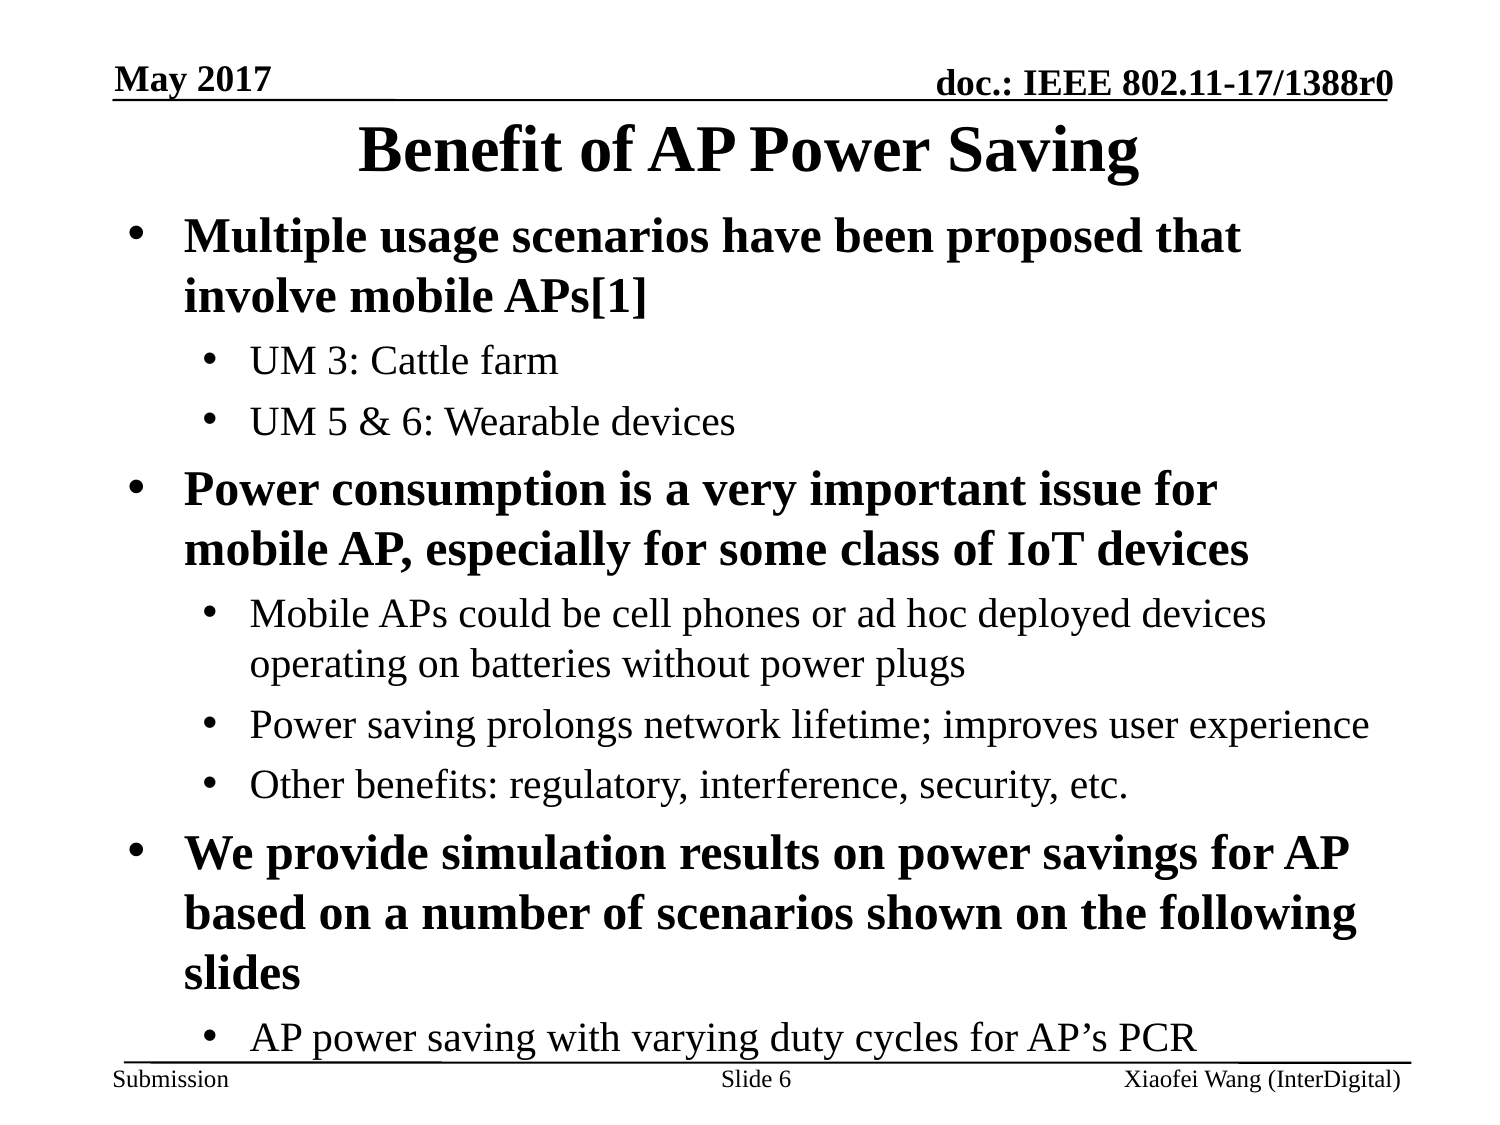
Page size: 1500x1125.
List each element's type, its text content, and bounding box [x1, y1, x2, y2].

list Multiple usage scenarios have been proposed that involve mobile APs[1] UM 3: Cattle farm UM 5 & 6: Wearable devices Power consumption is a very important issue for mobile AP, especially for some class of IoT devices Mobile APs could be cell phones or ad hoc deployed devices operating on batteries without power plugs Power saving prolongs network lifetime; improves user experience Other benefits: regulatory, interference, security, etc. We provide simulation results on power savings for AP based on a number of scenarios shown on the following slides AP power saving with varying duty cycles for AP’s PCR [112, 194, 1388, 870]
footer Xiaofei Wang (InterDigital) [878, 1061, 1402, 1093]
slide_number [114, 54, 423, 100]
slide_number Slide 6 [712, 1061, 800, 1123]
title Benefit of AP Power Saving [112, 56, 1388, 194]
